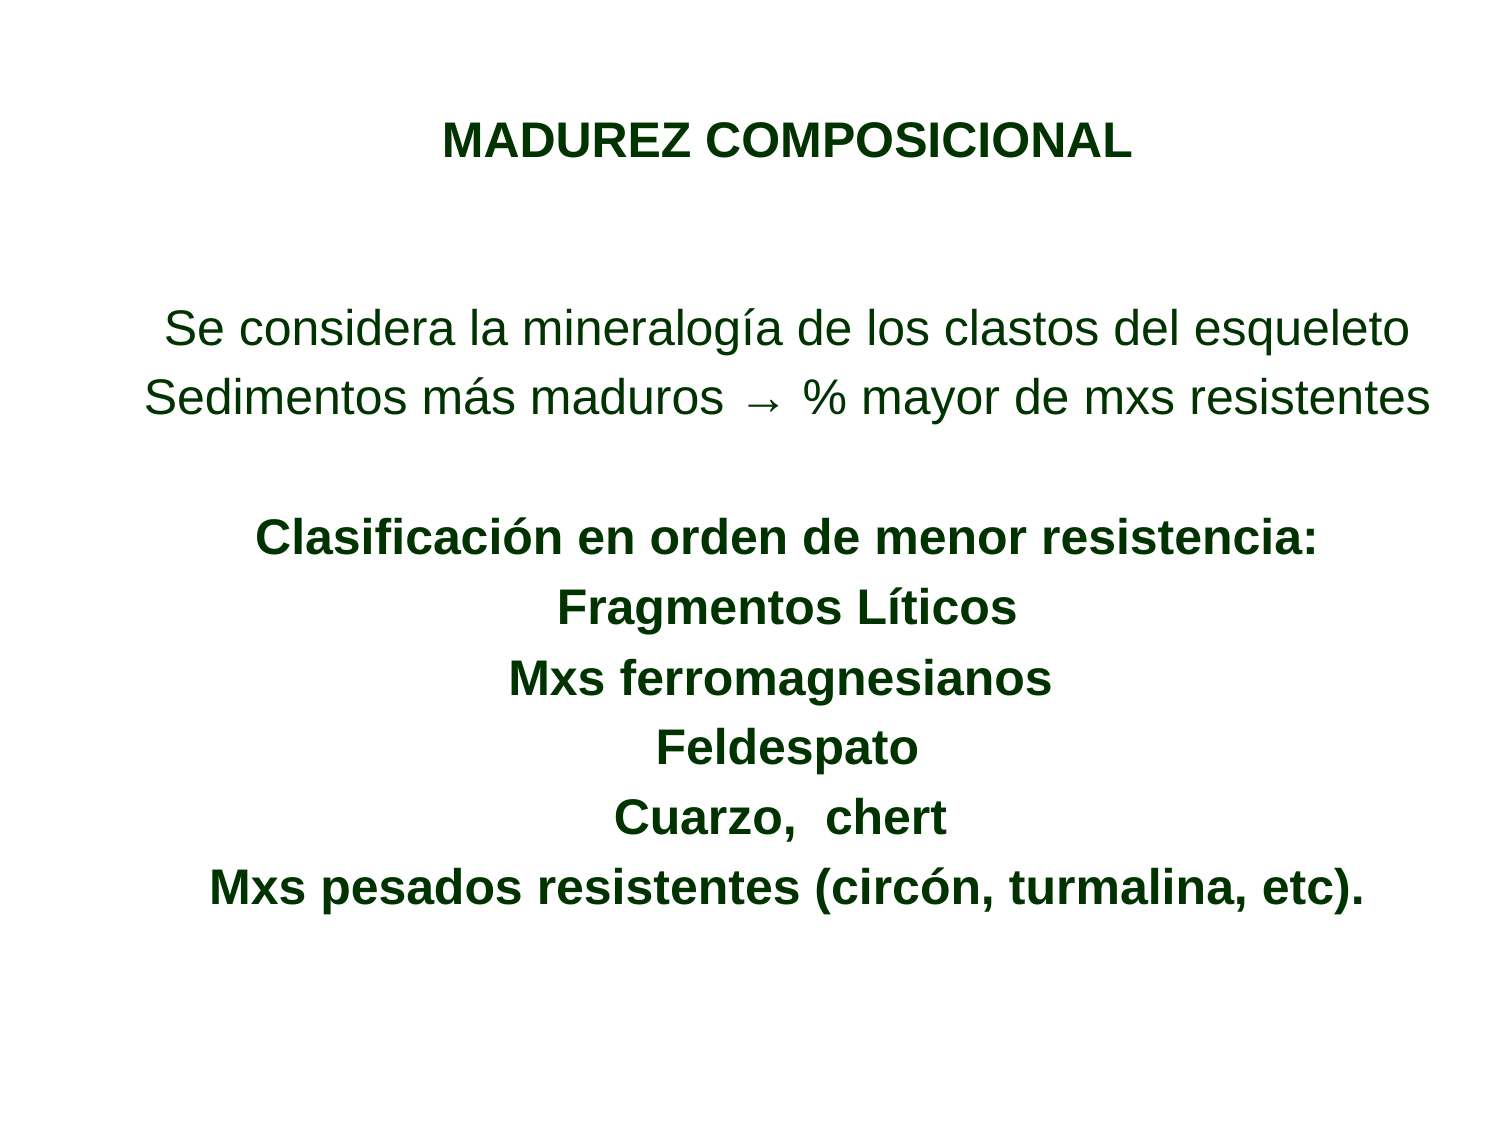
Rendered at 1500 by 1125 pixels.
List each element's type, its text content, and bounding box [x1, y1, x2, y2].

title MADUREZ COMPOSICIONAL [150, 87, 1425, 188]
list Se considera la mineralogía de los clastos del esqueleto Sedimentos más maduros → % mayor de mxs resistentes Clasificación en orden de menor resistencia: Fragmentos Líticos Mxs ferromagnesianos Feldespato Cuarzo, chert Mxs pesados resistentes (circón, turmalina, etc). [125, 287, 1450, 1088]
